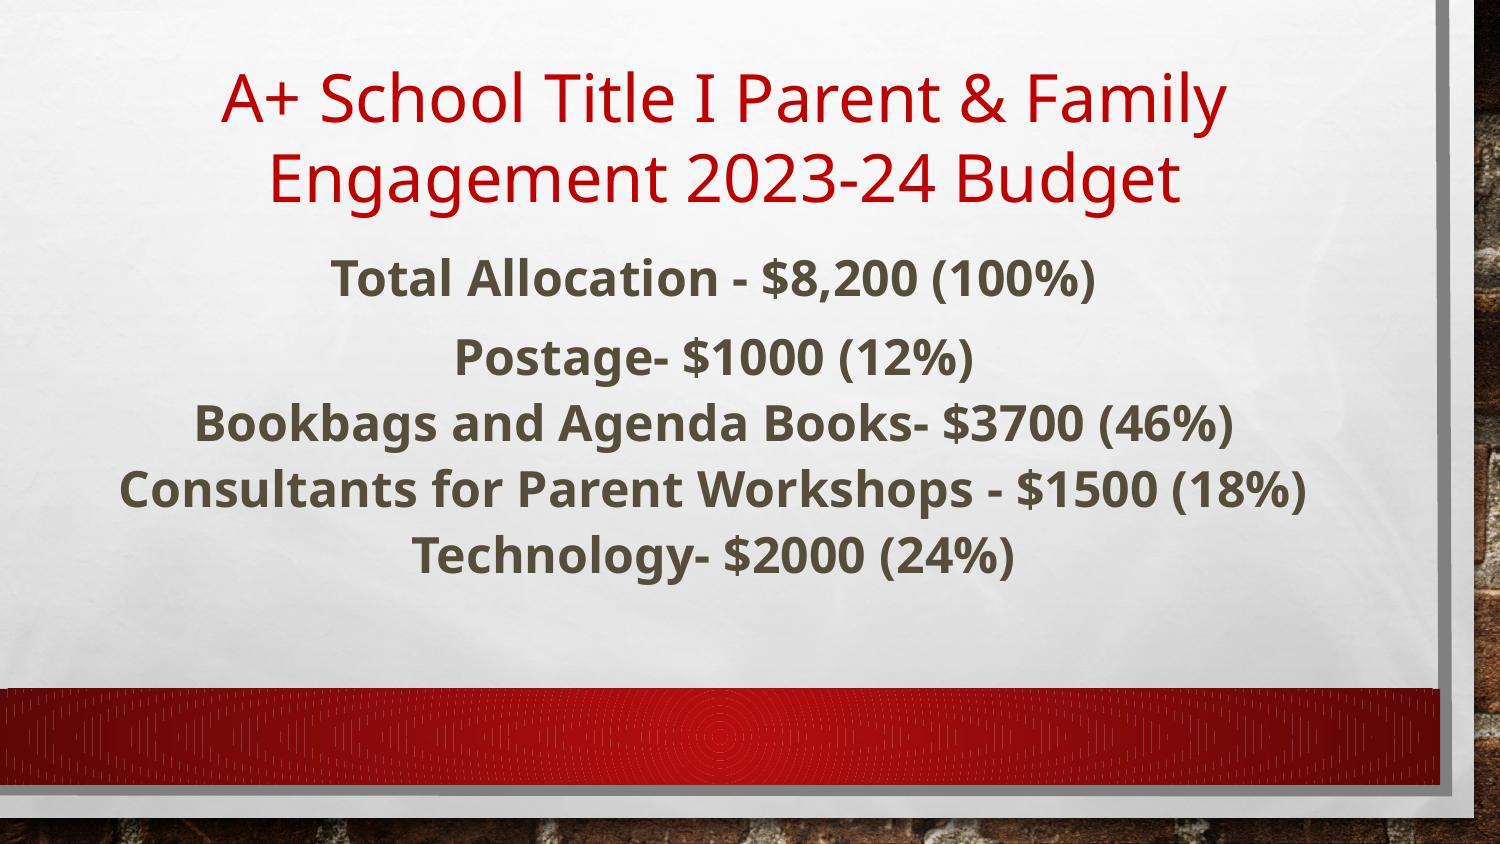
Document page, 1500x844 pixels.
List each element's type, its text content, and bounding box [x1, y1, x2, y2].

text_box A+ School Title I Parent & Family Engagement 2023-24 Budget [46, 48, 1404, 223]
text_box Total Allocation - $8,200 (100%) Postage- $1000 (12%) Bookbags and Agenda Books- $3700 (46%) Consultants for Parent Workshops - $1500 (18%) Technology- $2000 (24%) [84, 234, 1343, 591]
picture [0, 0, 1500, 844]
